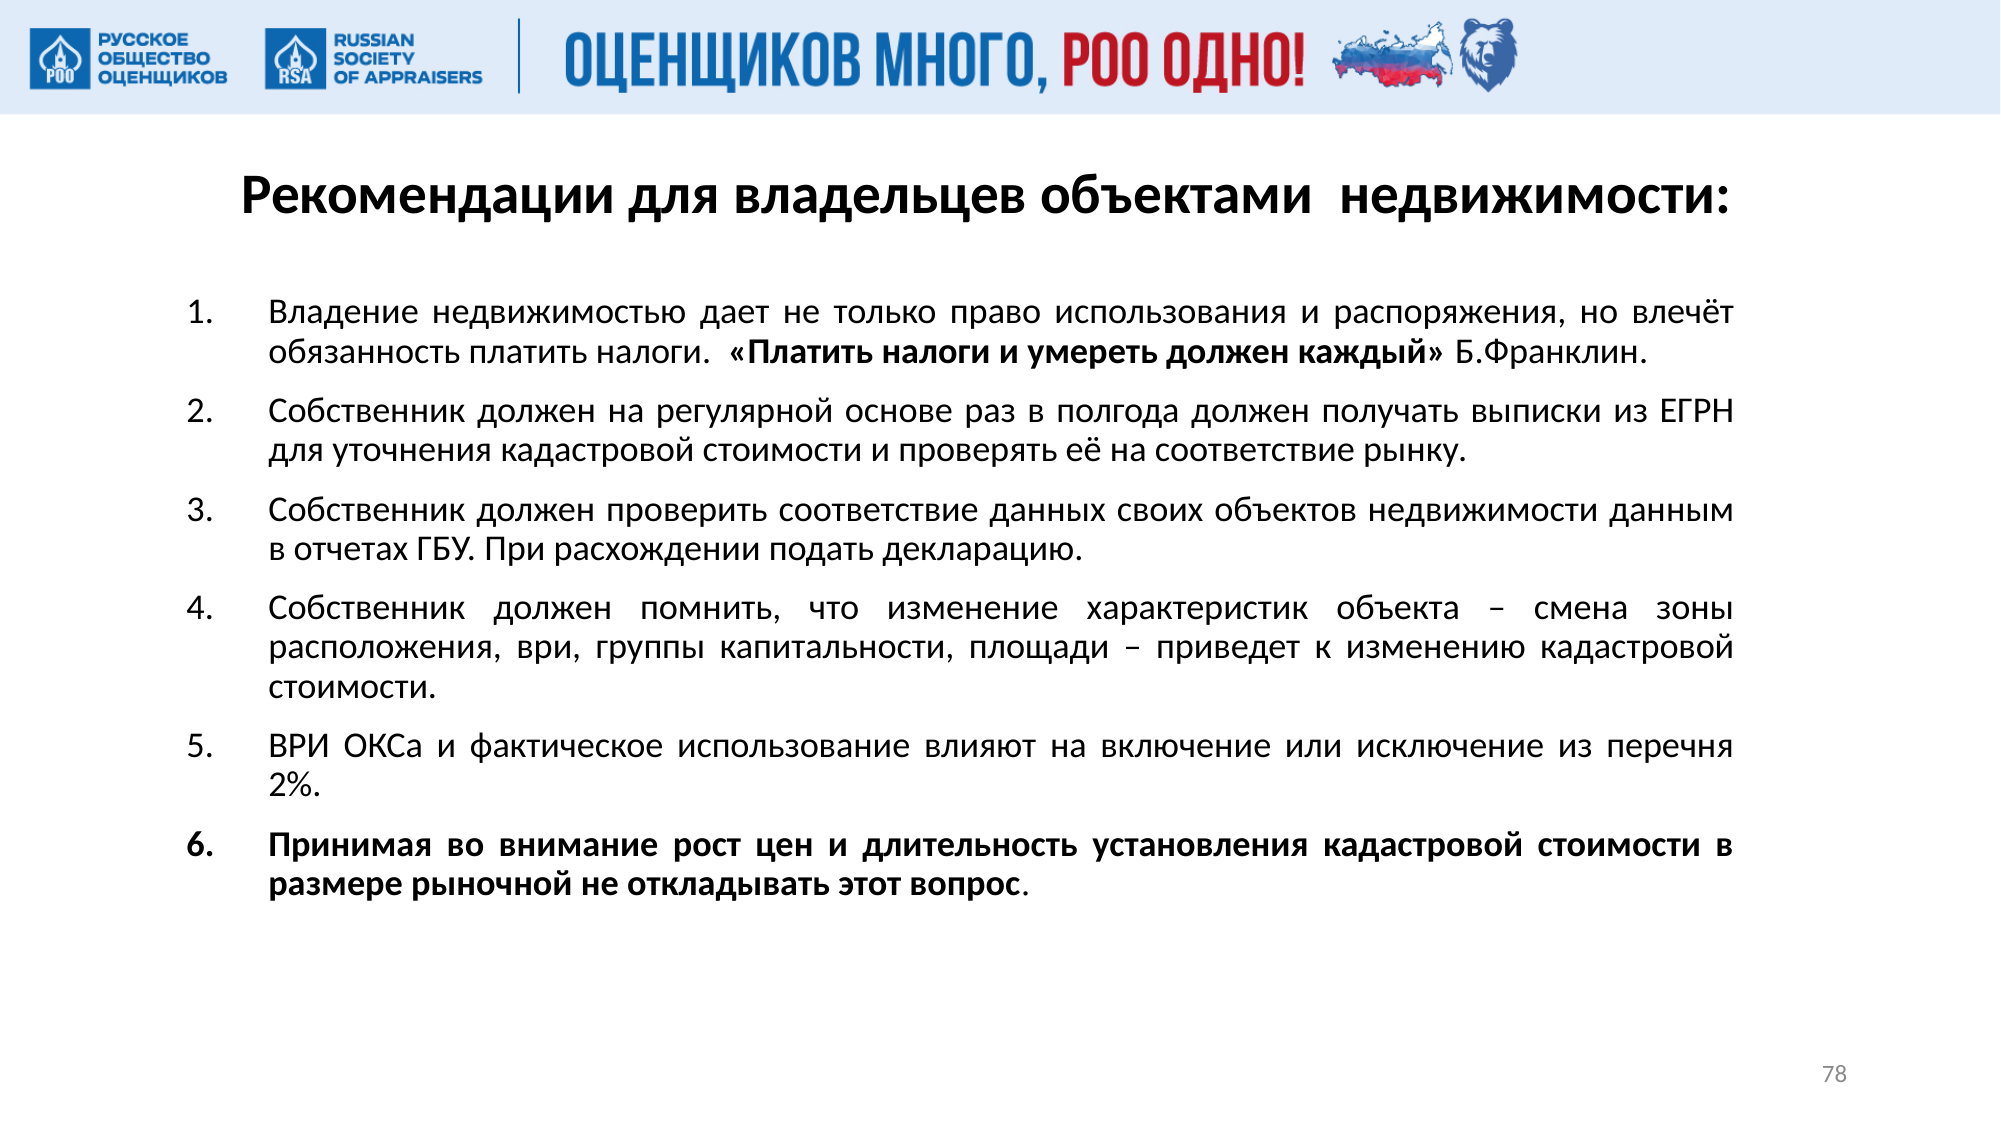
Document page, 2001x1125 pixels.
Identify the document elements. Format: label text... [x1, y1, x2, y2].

picture [0, 0, 2001, 1125]
subtitle Владение недвижимостью дает не только право использования и распоряжения, но влечёт обязанность платить налоги. «Платить налоги и умереть должен каждый» Б.Франклин. Собственник должен на регулярной основе раз в полгода должен получать выписки из ЕГРН для уточнения кадастровой стоимости и проверять её на соответствие рынку. Собственник должен проверить соответствие данных своих объектов недвижимости данным в отчетах ГБУ. При расхождении подать декларацию. Собственник должен помнить, что изменение характеристик объекта – смена зоны расположения, ври, группы капитальности, площади – приведет к изменению кадастровой стоимости. ВРИ ОКСа и фактическое использование влияют на включение или исключение из перечня 2%. Принимая во внимание рост цен и длительность установления кадастровой стоимости в размере рыночной не откладывать этот вопрос. [171, 285, 1750, 915]
title Рекомендации для владельцев объектами недвижимости: [55, 155, 1918, 234]
slide_number 78 [1412, 1042, 1863, 1103]
